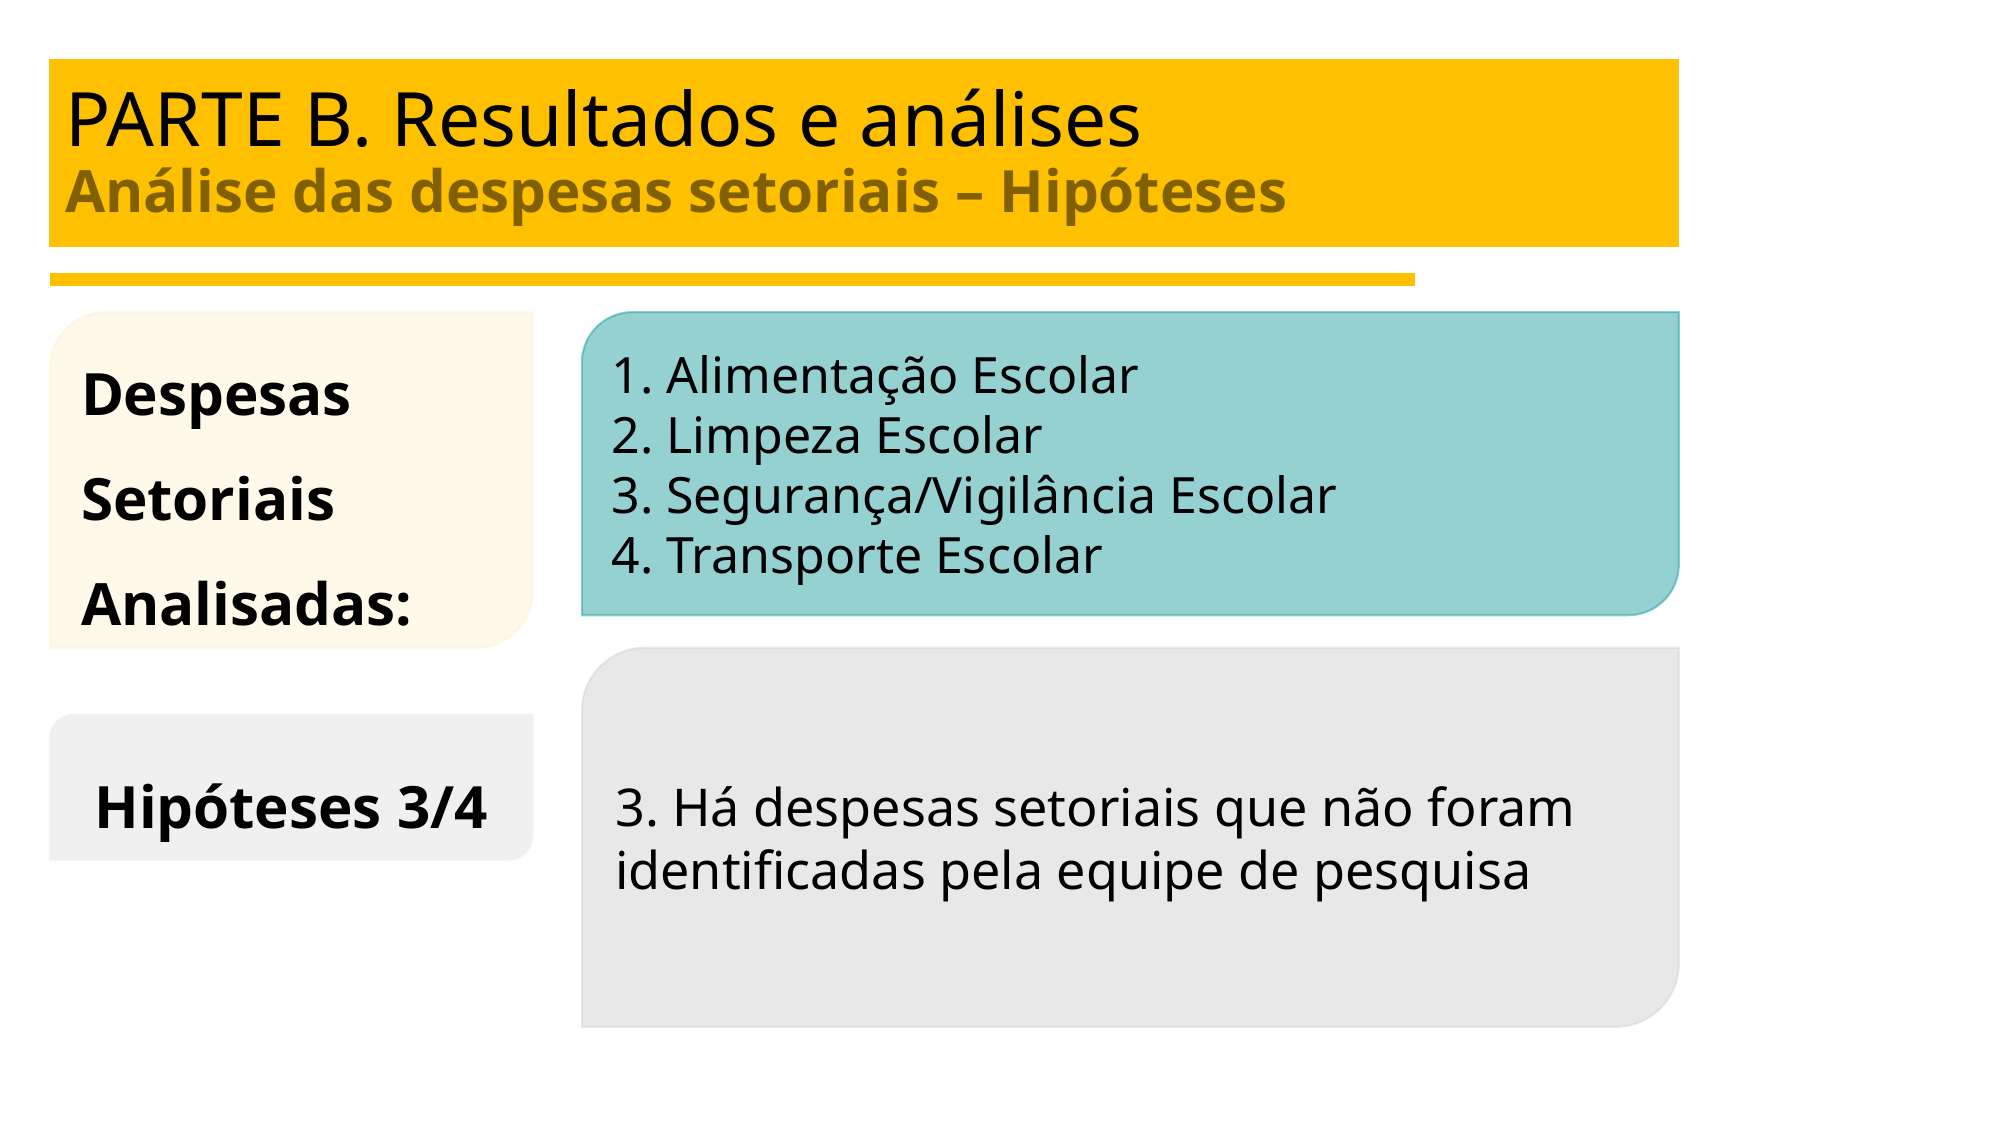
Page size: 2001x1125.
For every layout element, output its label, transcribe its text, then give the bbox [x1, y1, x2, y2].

text_box Despesas Setoriais Analisadas: [48, 310, 534, 649]
text_box 3. Há despesas setoriais que não foram identificadas pela equipe de pesquisa [580, 646, 1680, 1028]
title PARTE B. Resultados e análises Análise das despesas setoriais – Hipóteses [49, 59, 1679, 247]
text_box Hipóteses 3/4 [48, 713, 534, 862]
text_box 1. Alimentação Escolar 2. Limpeza Escolar 3. Segurança/Vigilância Escolar 4. Transporte Escolar [580, 310, 1680, 617]
